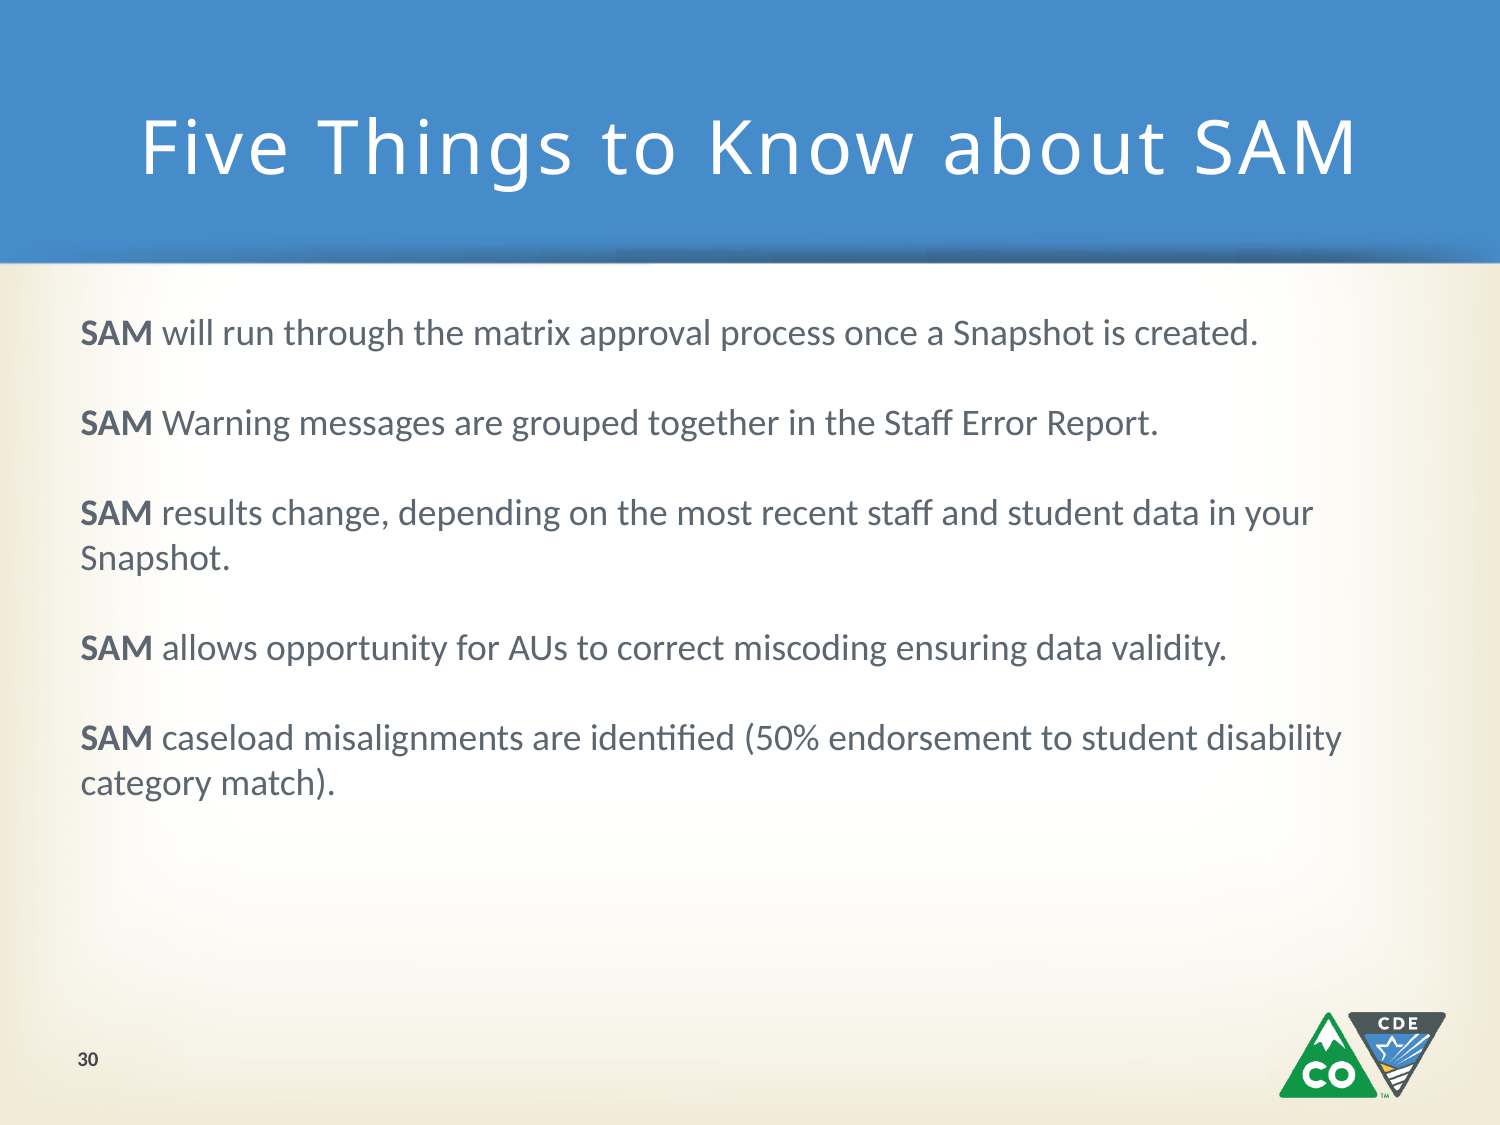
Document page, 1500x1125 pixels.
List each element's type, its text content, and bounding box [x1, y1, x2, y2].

title Five Things to Know about SAM [62, 58, 1438, 232]
footer 30 [62, 1027, 538, 1088]
list SAM will run through the matrix approval process once a Snapshot is created. SAM Warning messages are grouped together in the Staff Error Report. SAM results change, depending on the most recent staff and student data in your Snapshot. SAM allows opportunity for AUs to correct miscoding ensuring data validity. SAM caseload misalignments are identified (50% endorsement to student disability category match). [58, 300, 1438, 870]
picture [0, 0, 1500, 1125]
